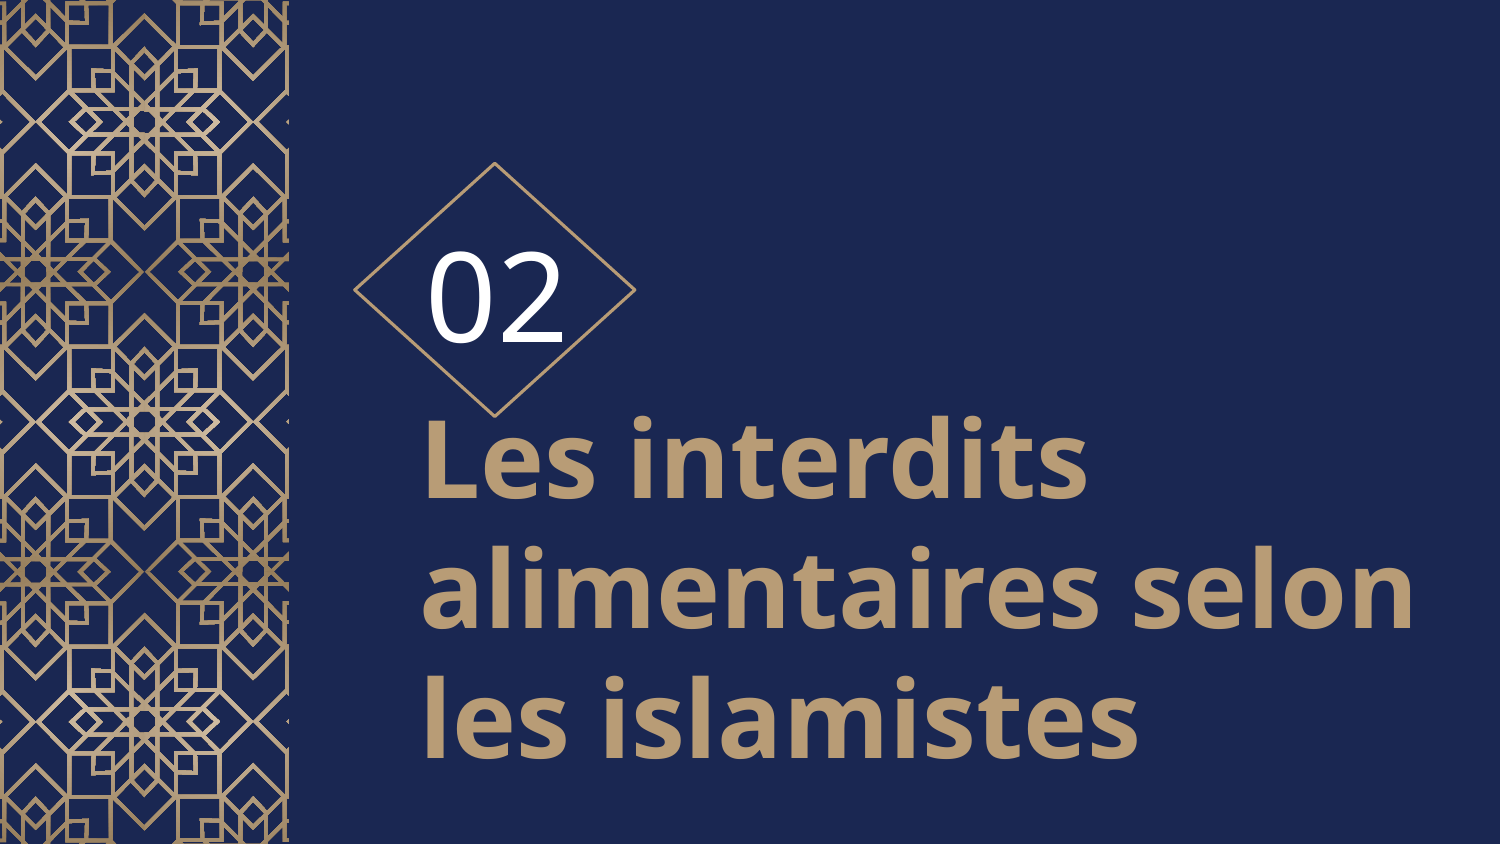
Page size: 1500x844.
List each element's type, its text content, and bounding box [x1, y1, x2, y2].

text_box [448, 163, 541, 205]
text_box [453, 379, 537, 417]
title Les interdits alimentaires selon les islamistes [404, 516, 1481, 655]
text_box [354, 239, 410, 340]
title 02 [410, 205, 731, 379]
